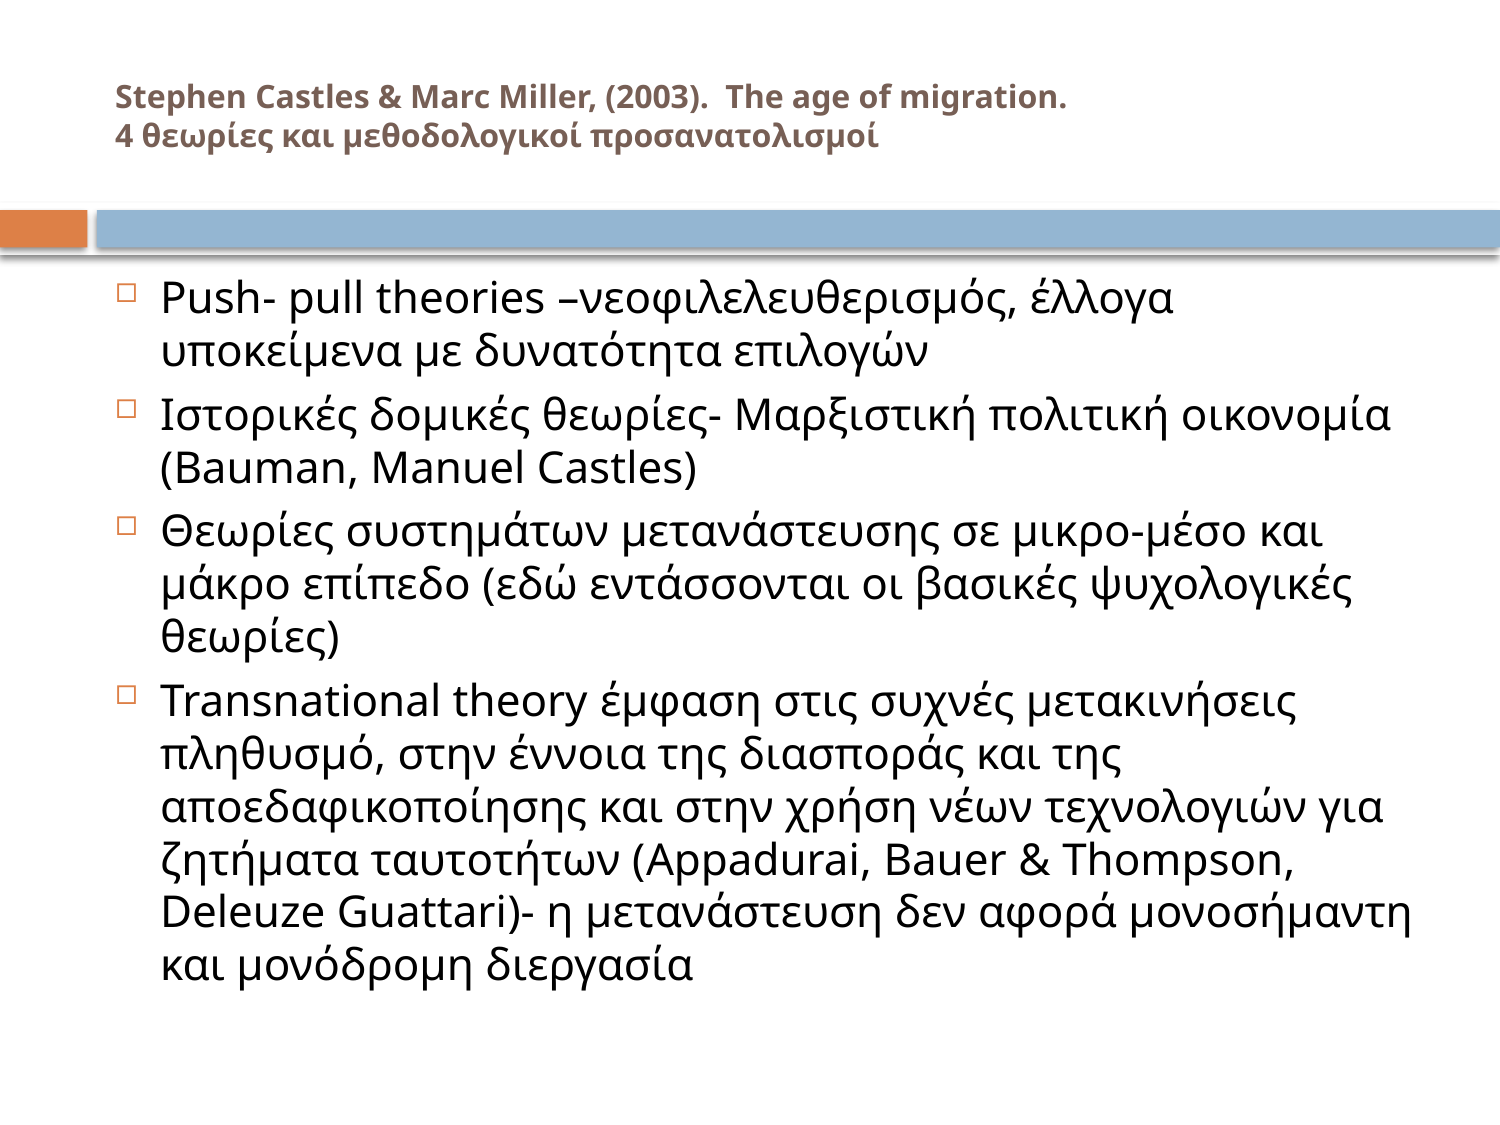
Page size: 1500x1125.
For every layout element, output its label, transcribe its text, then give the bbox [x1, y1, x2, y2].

title Stephen Castles & Marc Miller, (2003). The age of migration. 4 θεωρίες και μεθοδολογικοί προσανατολισμοί [100, 37, 1438, 200]
list Push- pull theories –νεοφιλελευθερισμός, έλλογα υποκείμενα με δυνατότητα επιλογών Ιστορικές δομικές θεωρίες- Μαρξιστική πολιτική οικονομία (Bauman, Manuel Castles) Θεωρίες συστημάτων μετανάστευσης σε μικρο-μέσο και μάκρο επίπεδο (εδώ εντάσσονται οι βασικές ψυχολογικές θεωρίες) Transnational theory έμφαση στις συχνές μετακινήσεις πληθυσμό, στην έννοια της διασποράς και της αποεδαφικοποίησης και στην χρήση νέων τεχνολογιών για ζητήματα ταυτοτήτων (Appadurai, Bauer & Thompson, Deleuze Guattari)- η μετανάστευση δεν αφορά μονοσήμαντη και μονόδρομη διεργασία [100, 262, 1438, 1000]
